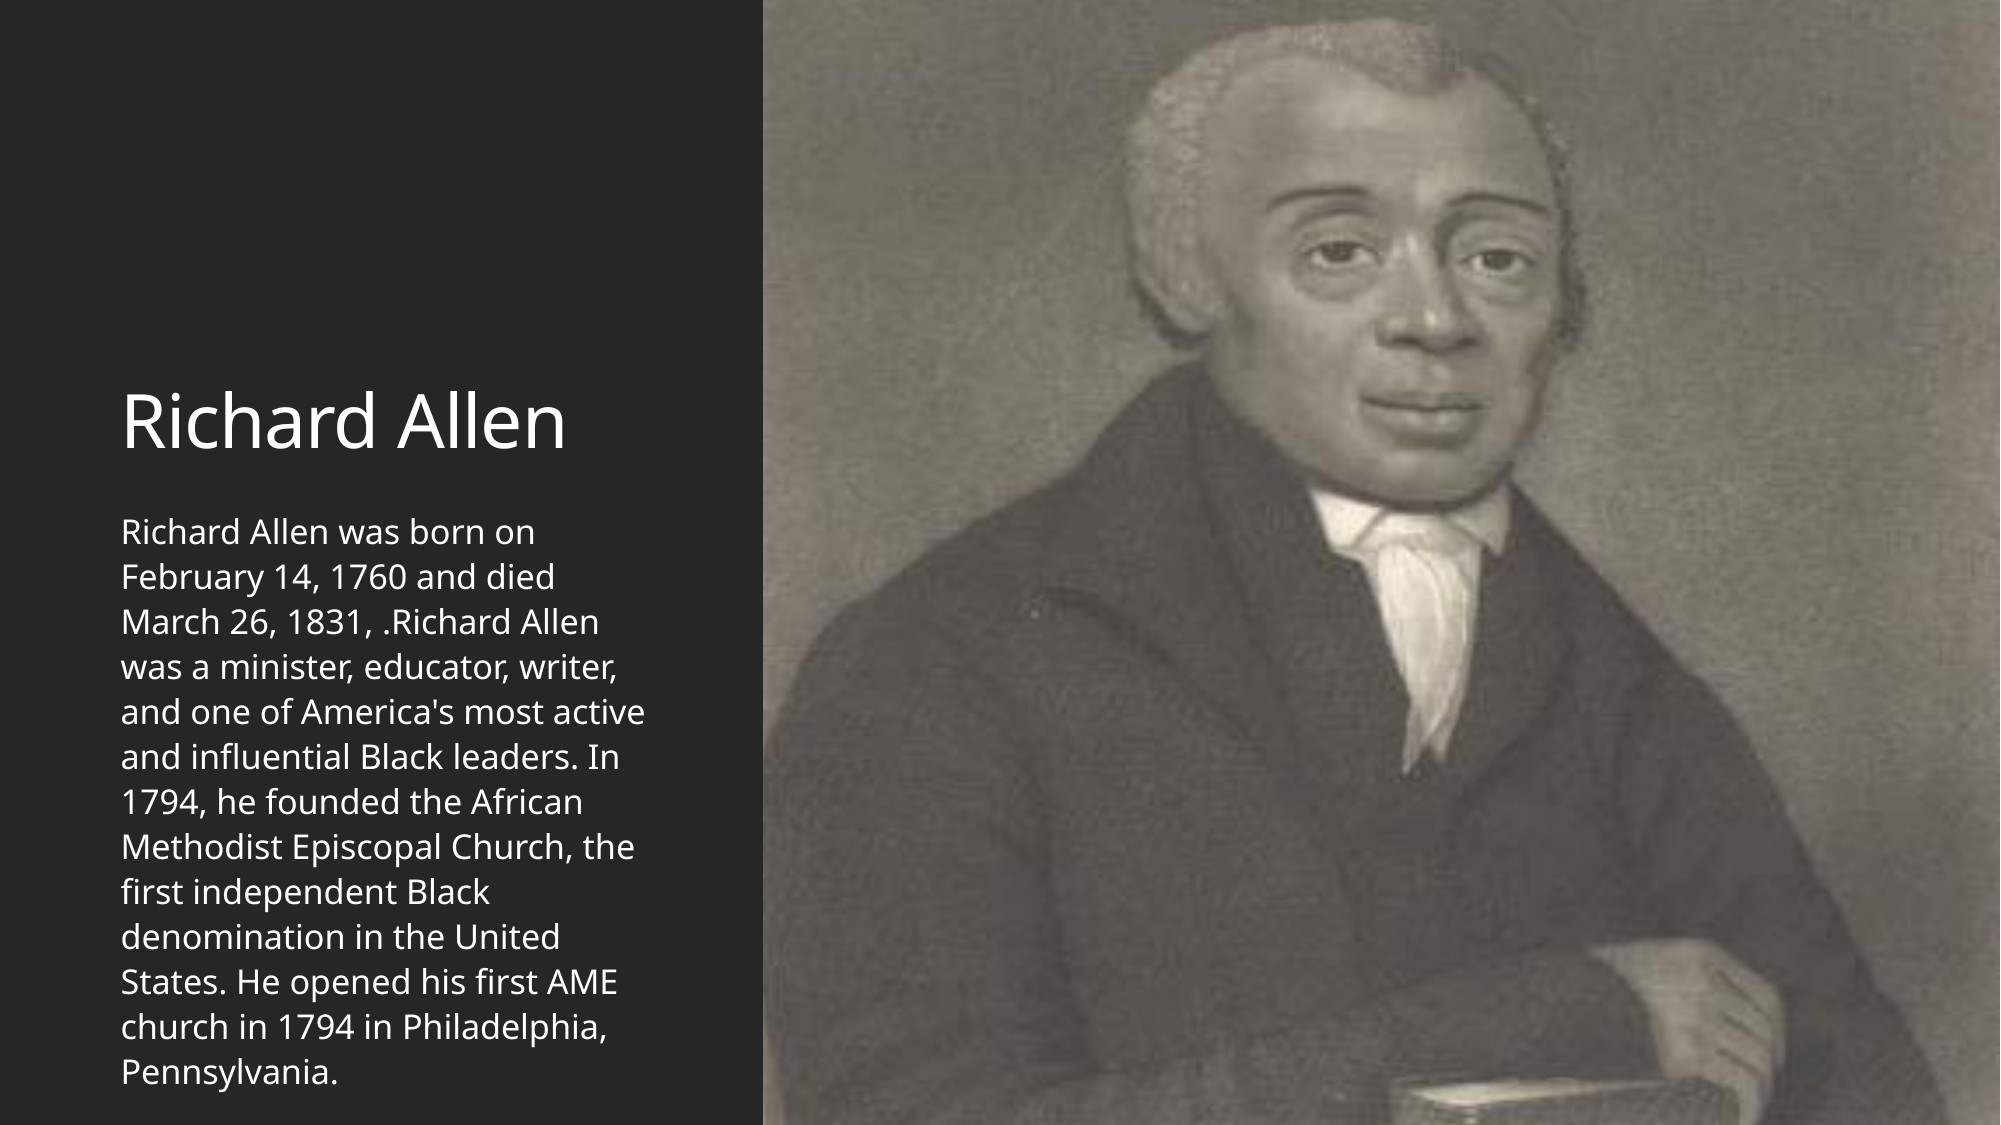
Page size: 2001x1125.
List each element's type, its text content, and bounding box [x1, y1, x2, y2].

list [762, 0, 2000, 1125]
list Richard Allen was born on February 14, 1760 and died March 26, 1831, .Richard Allen was a minister, educator, writer, and one of America's most active and influential Black leaders. In 1794, he founded the African Methodist Episcopal Church, the first independent Black denomination in the United States. He opened his first AME church in 1794 in Philadelphia, Pennsylvania. [105, 499, 664, 1105]
title Richard Allen [105, 128, 683, 473]
